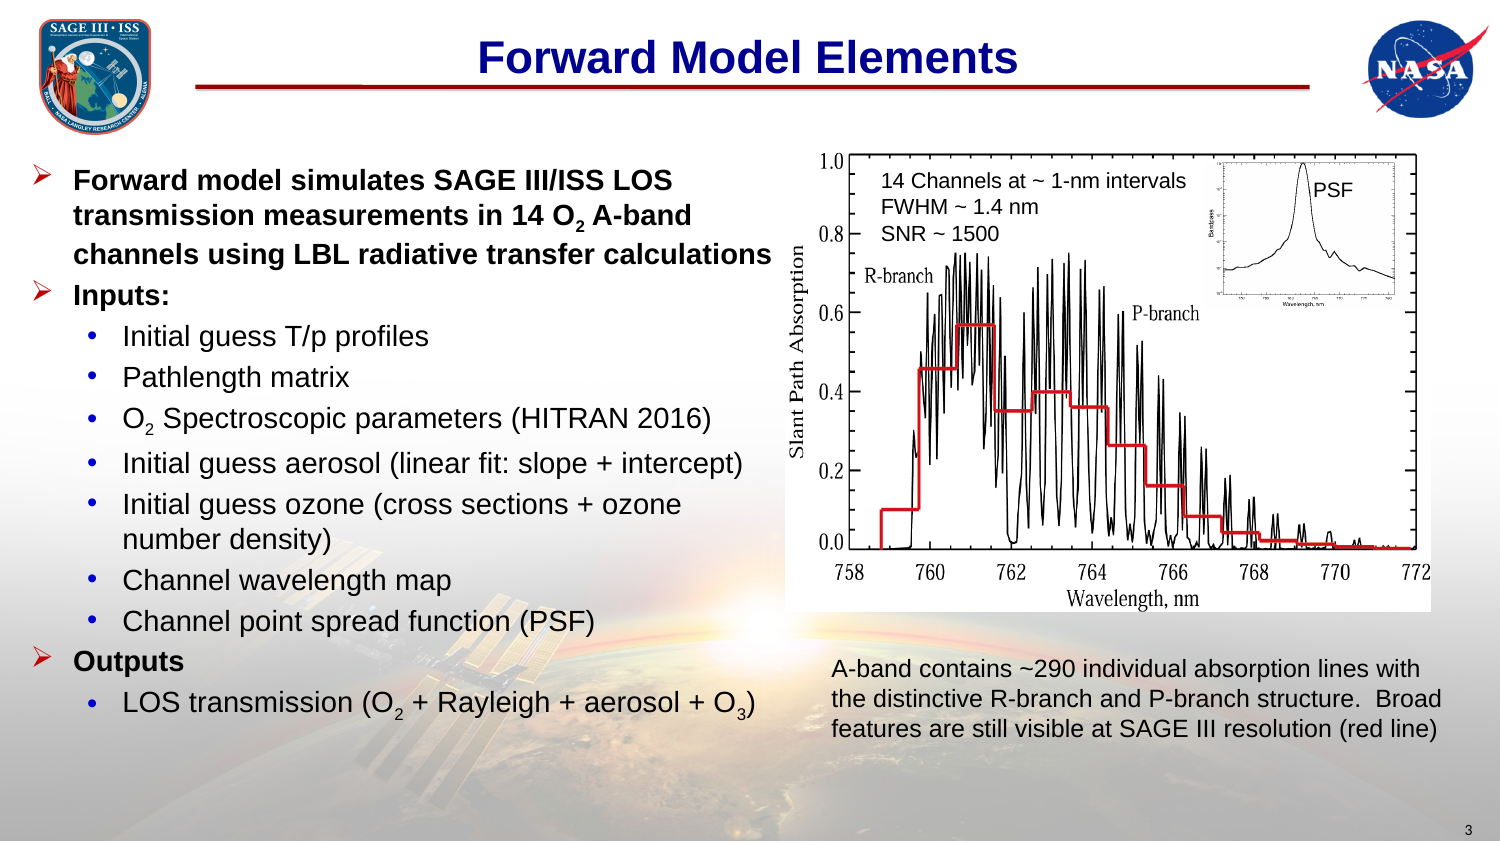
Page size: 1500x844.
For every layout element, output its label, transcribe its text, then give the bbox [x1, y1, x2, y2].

picture [1359, 17, 1491, 121]
title Forward Model Elements [200, 14, 1297, 95]
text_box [785, 147, 1431, 612]
text_box Forward model simulates SAGE III/ISS LOS transmission measurements in 14 O2 A-band channels using LBL radiative transfer calculations Inputs: Initial guess T/p profiles Pathlength matrix O2 Spectroscopic parameters (HITRAN 2016) Initial guess aerosol (linear fit: slope + intercept) Initial guess ozone (cross sections + ozone number density) Channel wavelength map Channel point spread function (PSF) Outputs LOS transmission (O2 + Rayleigh + aerosol + O3) [16, 153, 780, 422]
text_box A-band contains ~290 individual absorption lines with the distinctive R-branch and P-branch structure. Broad features are still visible at SAGE III resolution (red line) [816, 645, 1475, 746]
picture [39, 19, 151, 135]
